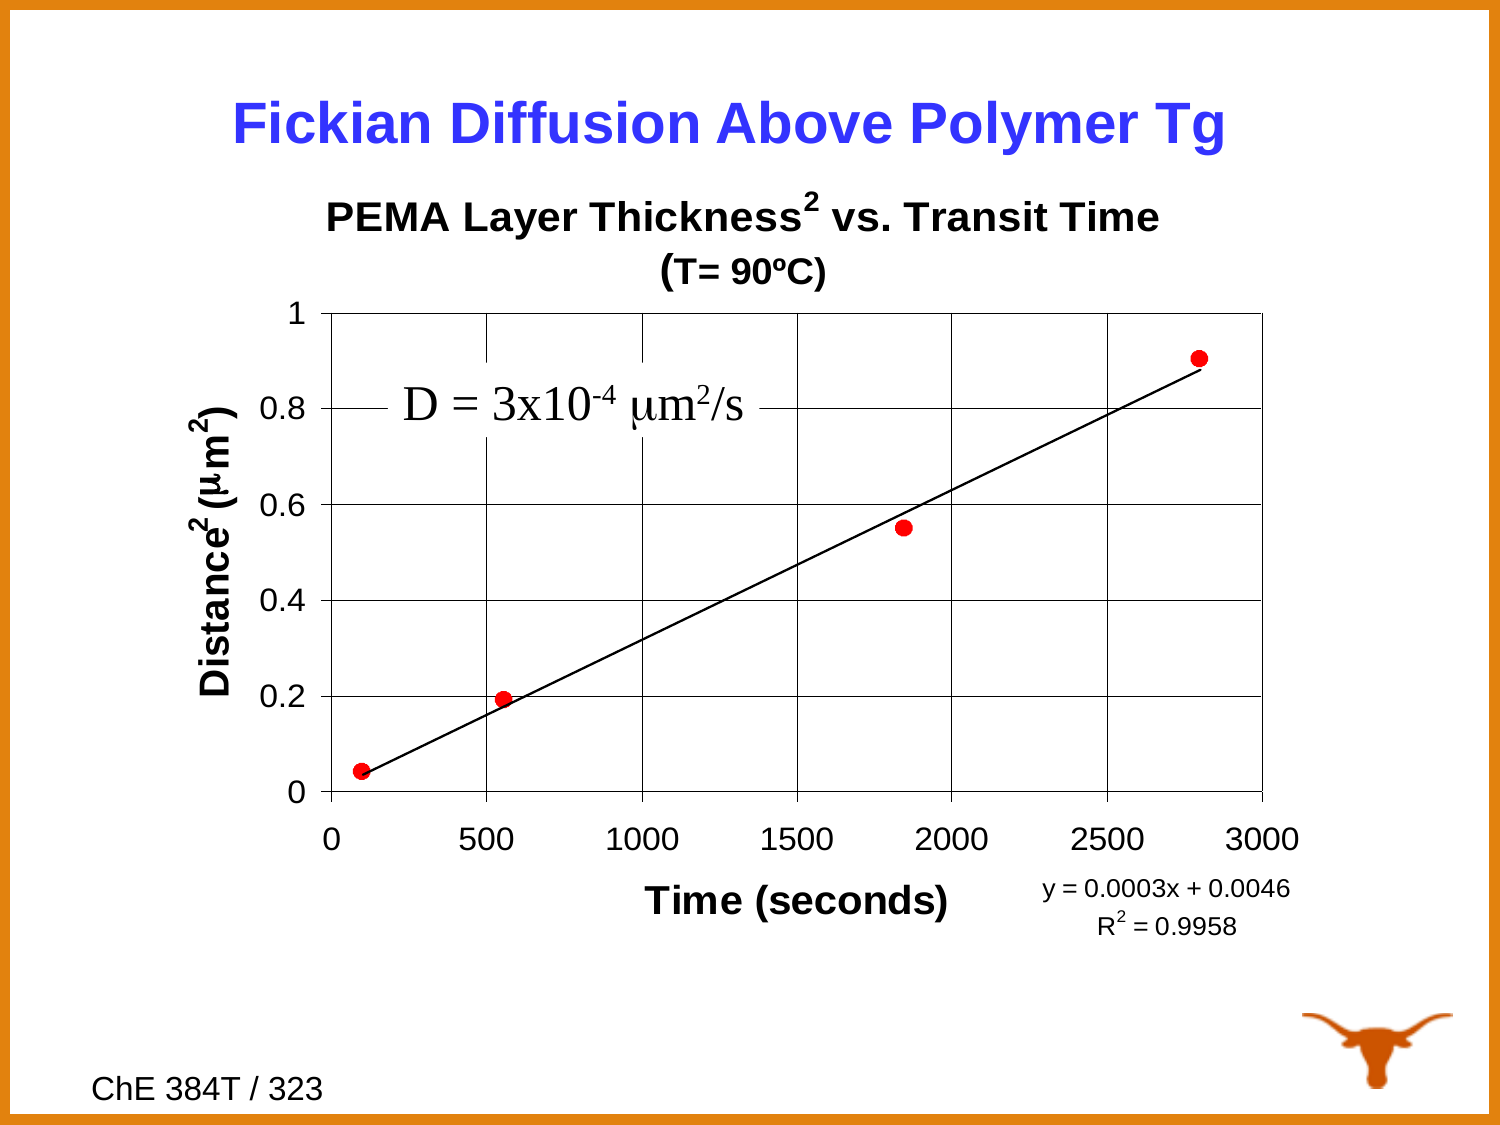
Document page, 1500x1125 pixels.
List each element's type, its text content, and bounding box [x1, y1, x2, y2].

text_box Fickian Diffusion Above Polymer Tg [217, 77, 1243, 149]
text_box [149, 149, 1325, 960]
picture [1302, 1013, 1453, 1089]
